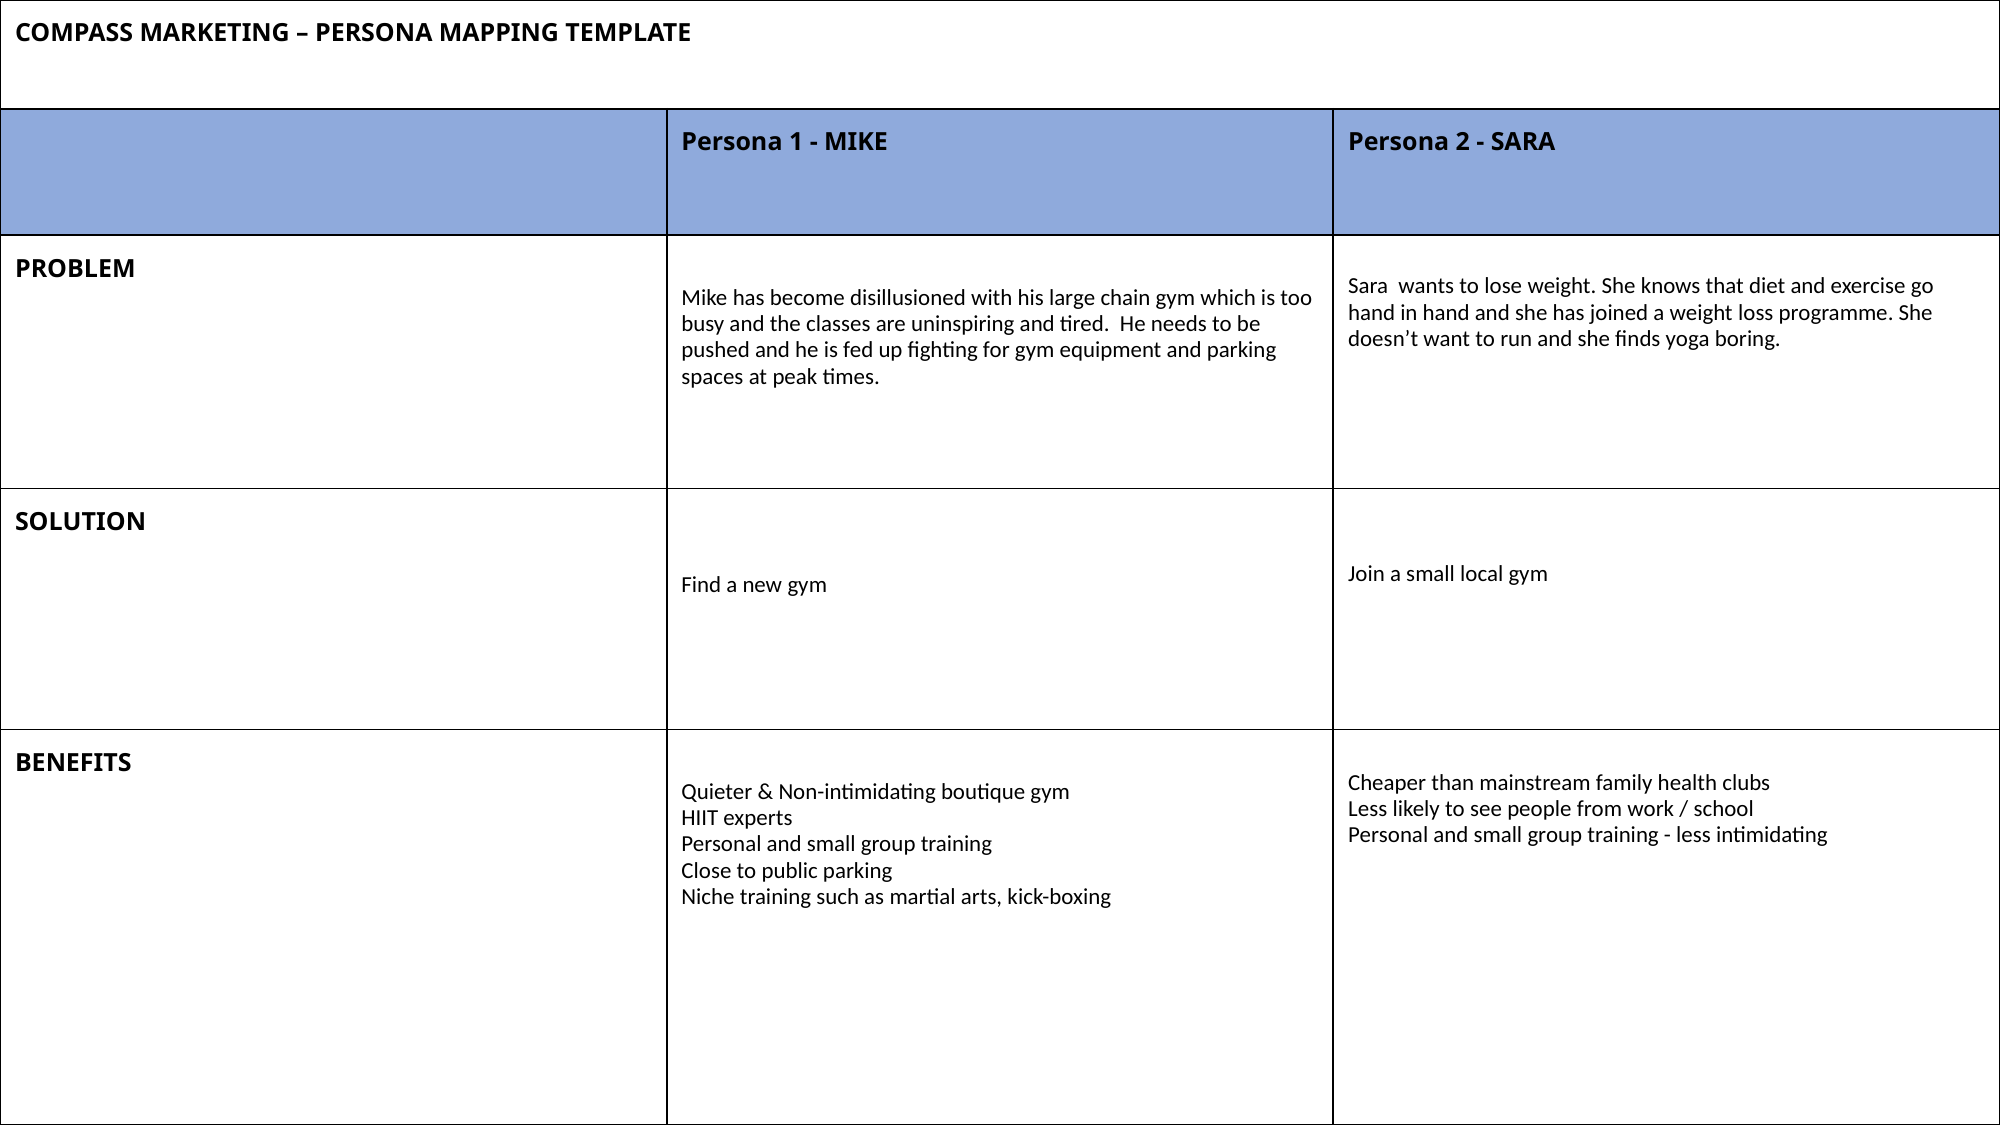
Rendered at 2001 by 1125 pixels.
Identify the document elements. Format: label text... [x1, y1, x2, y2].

table_cell SOLUTION [1, 489, 666, 729]
table_cell [1, 110, 666, 234]
table_cell Cheaper than mainstream family health clubs Less likely to see people from work / school Personal and small group training - less intimidating [1334, 730, 1999, 1124]
table_cell PROBLEM [1, 236, 666, 488]
table_header COMPASS MARKETING – PERSONA MAPPING TEMPLATE [1, 1, 1999, 108]
table_cell Sara wants to lose weight. She knows that diet and exercise go hand in hand and she has joined a weight loss programme. She doesn’t want to run and she finds yoga boring. [1334, 236, 1999, 488]
table_cell Quieter & Non-intimidating boutique gym HIIT experts Personal and small group training Close to public parking Niche training such as martial arts, kick-boxing [668, 730, 1332, 1124]
table_cell BENEFITS [1, 730, 666, 1124]
table_cell Persona 1 - MIKE [668, 110, 1332, 234]
table_cell Mike has become disillusioned with his large chain gym which is too busy and the classes are uninspiring and tired. He needs to be pushed and he is fed up fighting for gym equipment and parking spaces at peak times. [668, 236, 1332, 488]
table_cell Join a small local gym [1334, 489, 1999, 729]
table_cell Persona 2 - SARA [1334, 110, 1999, 234]
table_cell Find a new gym [668, 489, 1332, 729]
